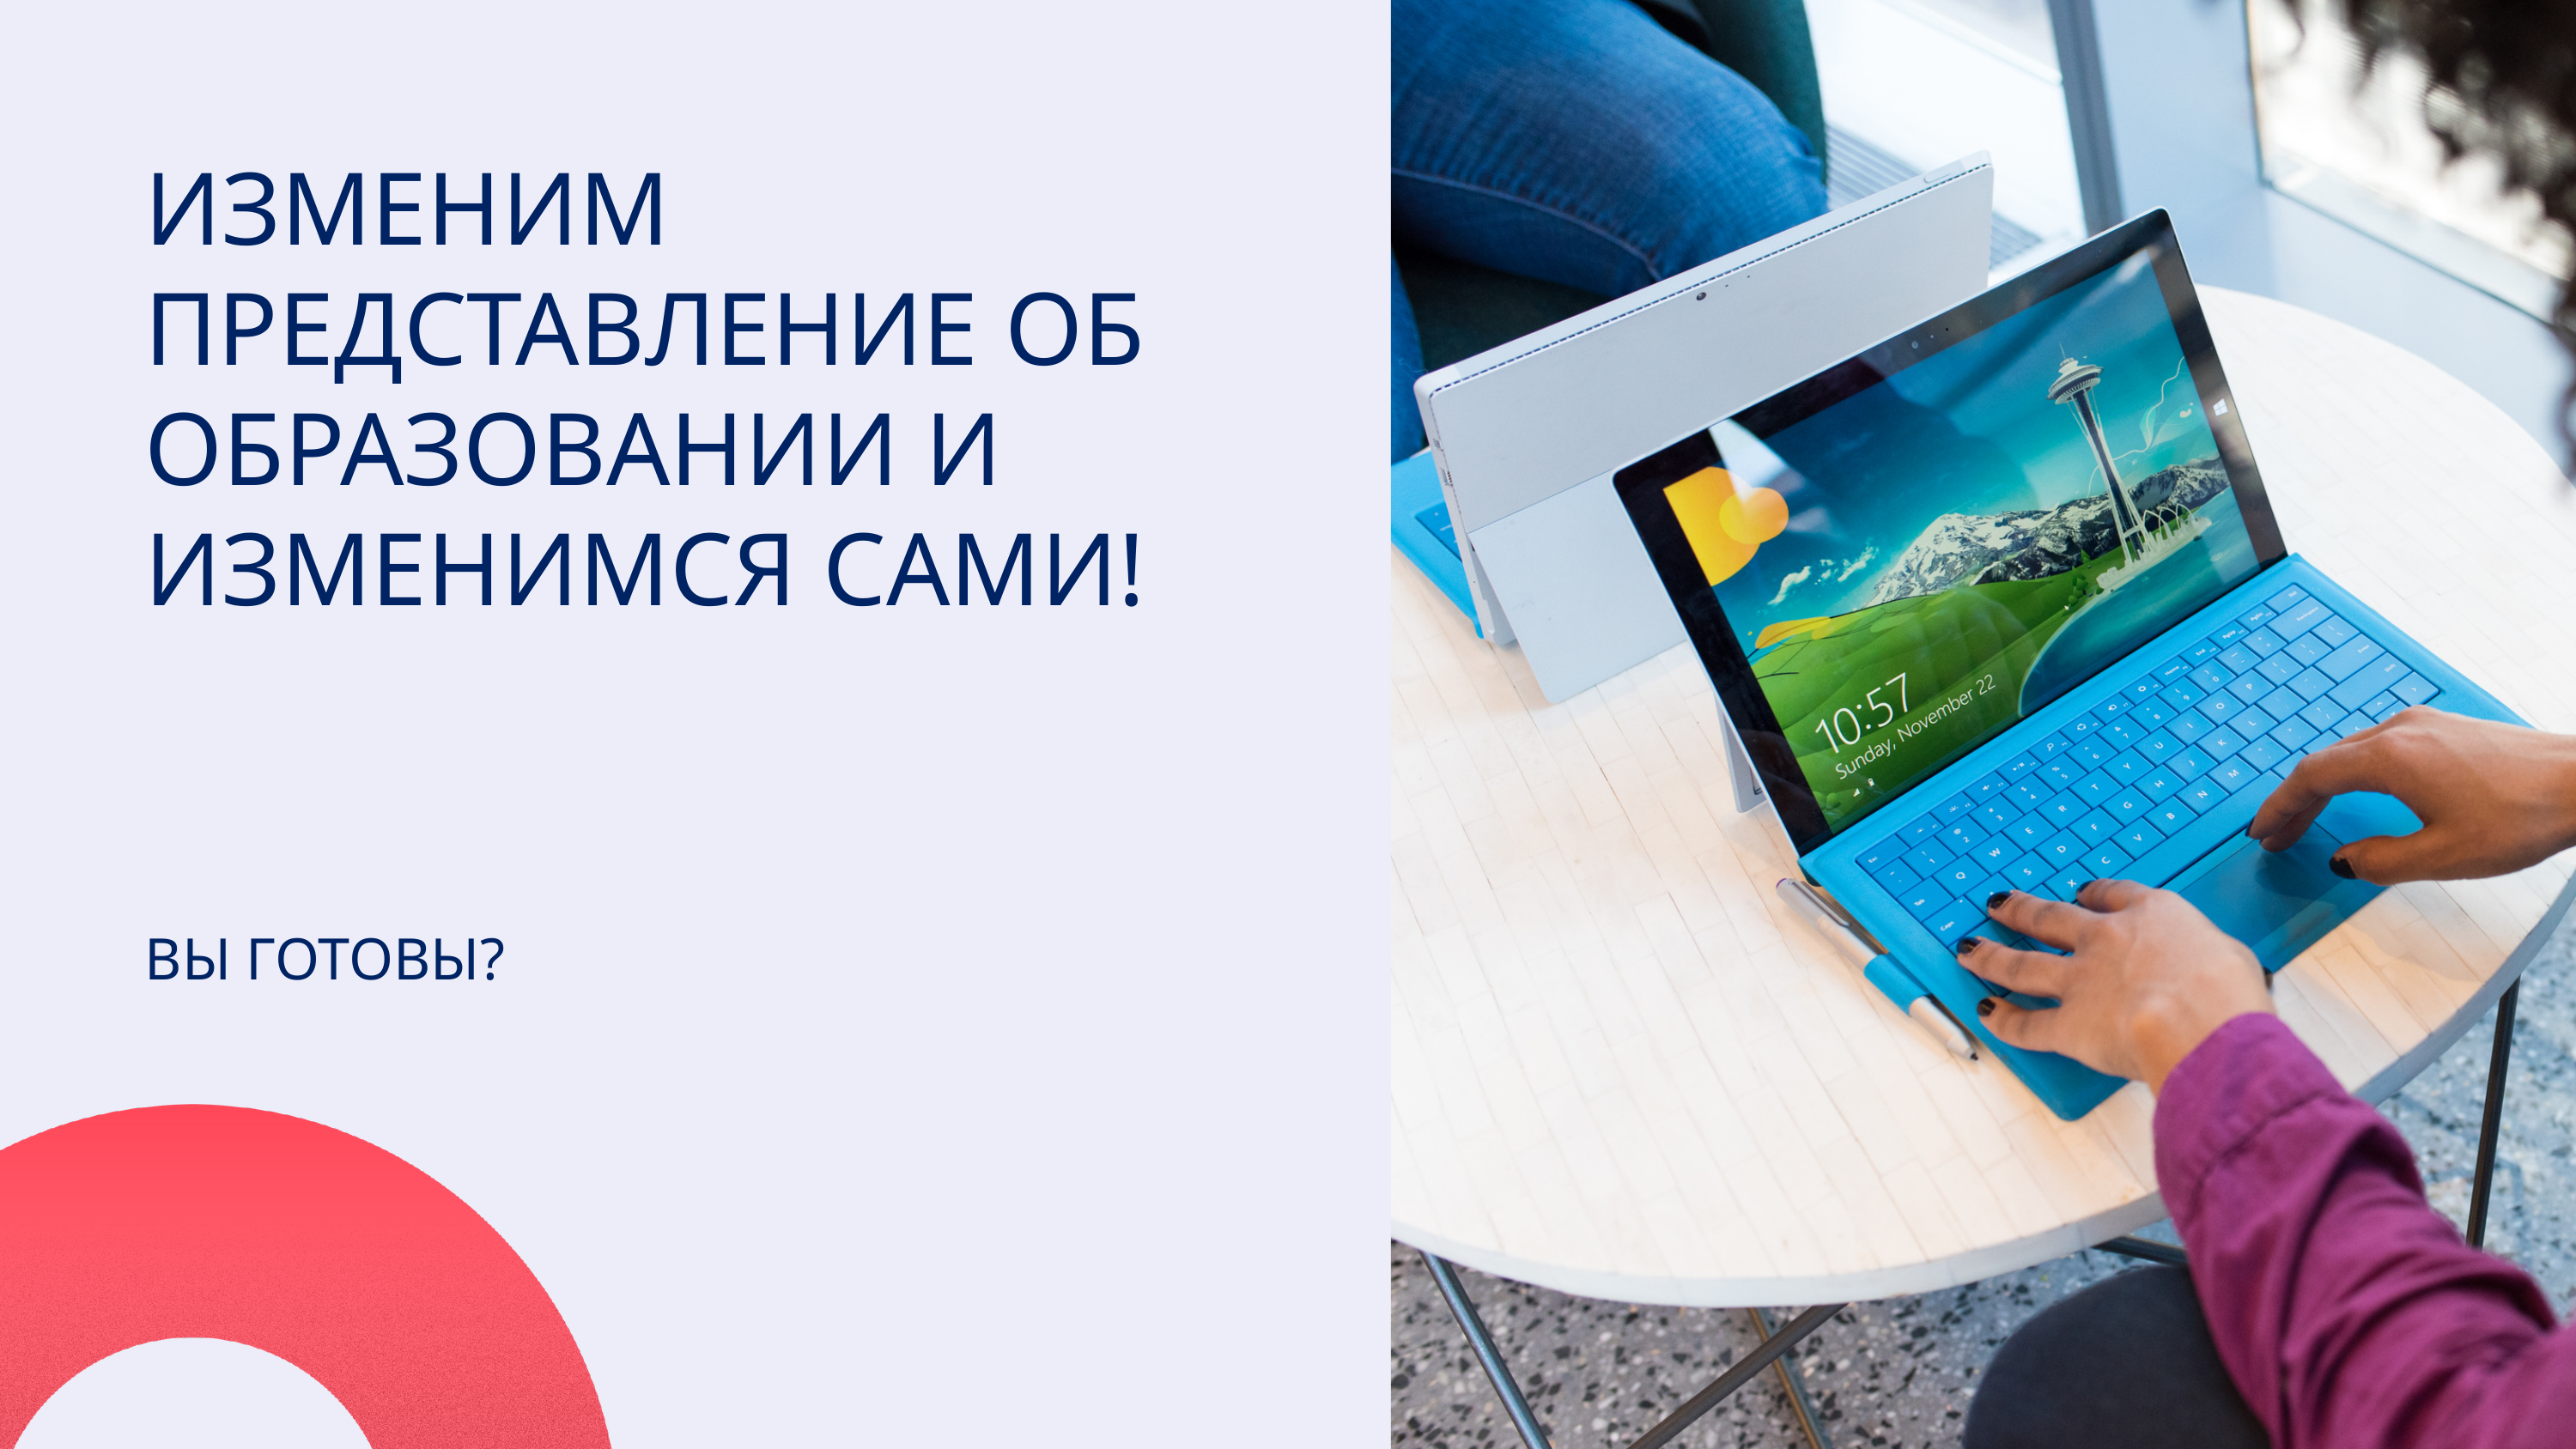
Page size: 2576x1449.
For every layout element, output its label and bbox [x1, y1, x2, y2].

text_box [144, 144, 1224, 1043]
picture [1390, 0, 2576, 1449]
picture [0, 1104, 619, 1449]
